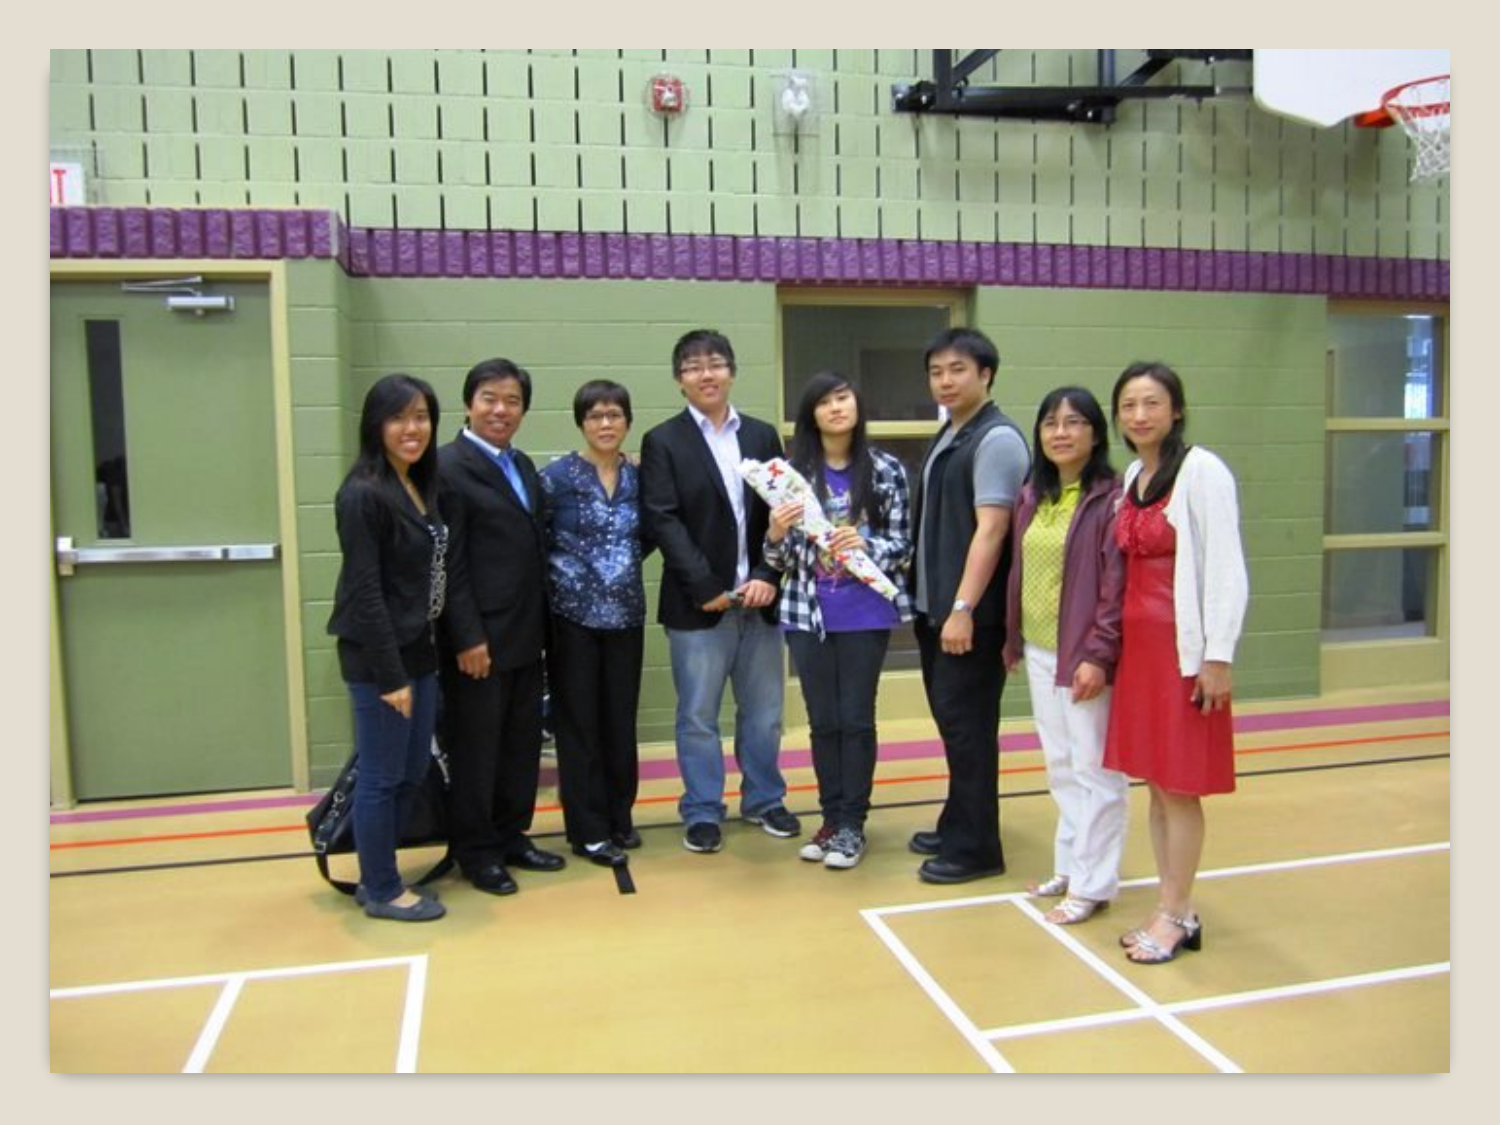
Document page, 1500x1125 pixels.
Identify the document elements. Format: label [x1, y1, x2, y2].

picture [49, 49, 1451, 1073]
